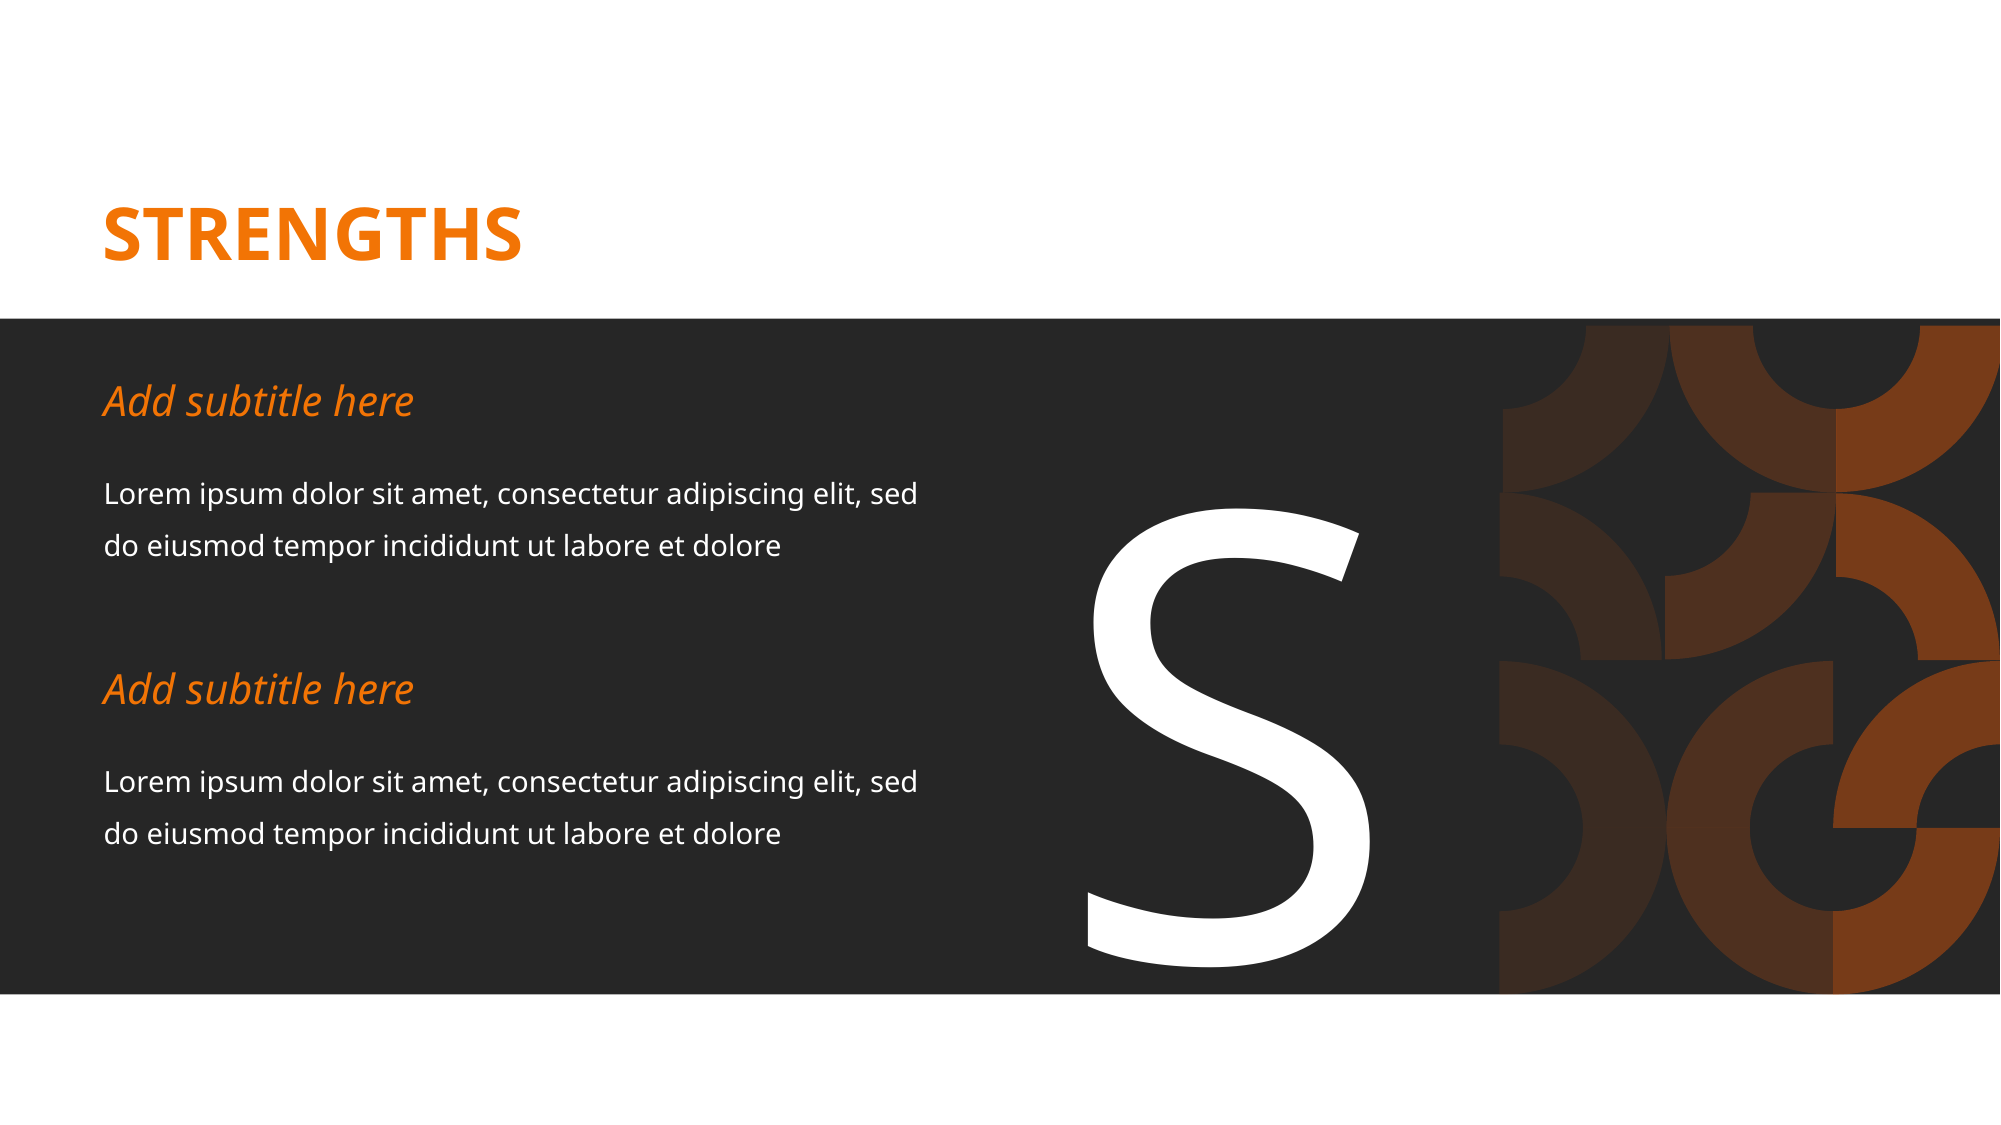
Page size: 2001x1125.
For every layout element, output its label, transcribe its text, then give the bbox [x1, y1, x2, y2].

list Add subtitle here [103, 668, 942, 714]
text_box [1499, 325, 2000, 995]
list Add subtitle here [103, 380, 942, 426]
title STRENGTHS [102, 181, 941, 272]
text_box S [950, 421, 1507, 1097]
list Lorem ipsum dolor sit amet, consectetur adipiscing elit, sed do eiusmod tempor incididunt ut labore et dolore [103, 457, 942, 559]
list Lorem ipsum dolor sit amet, consectetur adipiscing elit, sed do eiusmod tempor incididunt ut labore et dolore [103, 745, 942, 847]
text_box [0, 318, 2000, 996]
